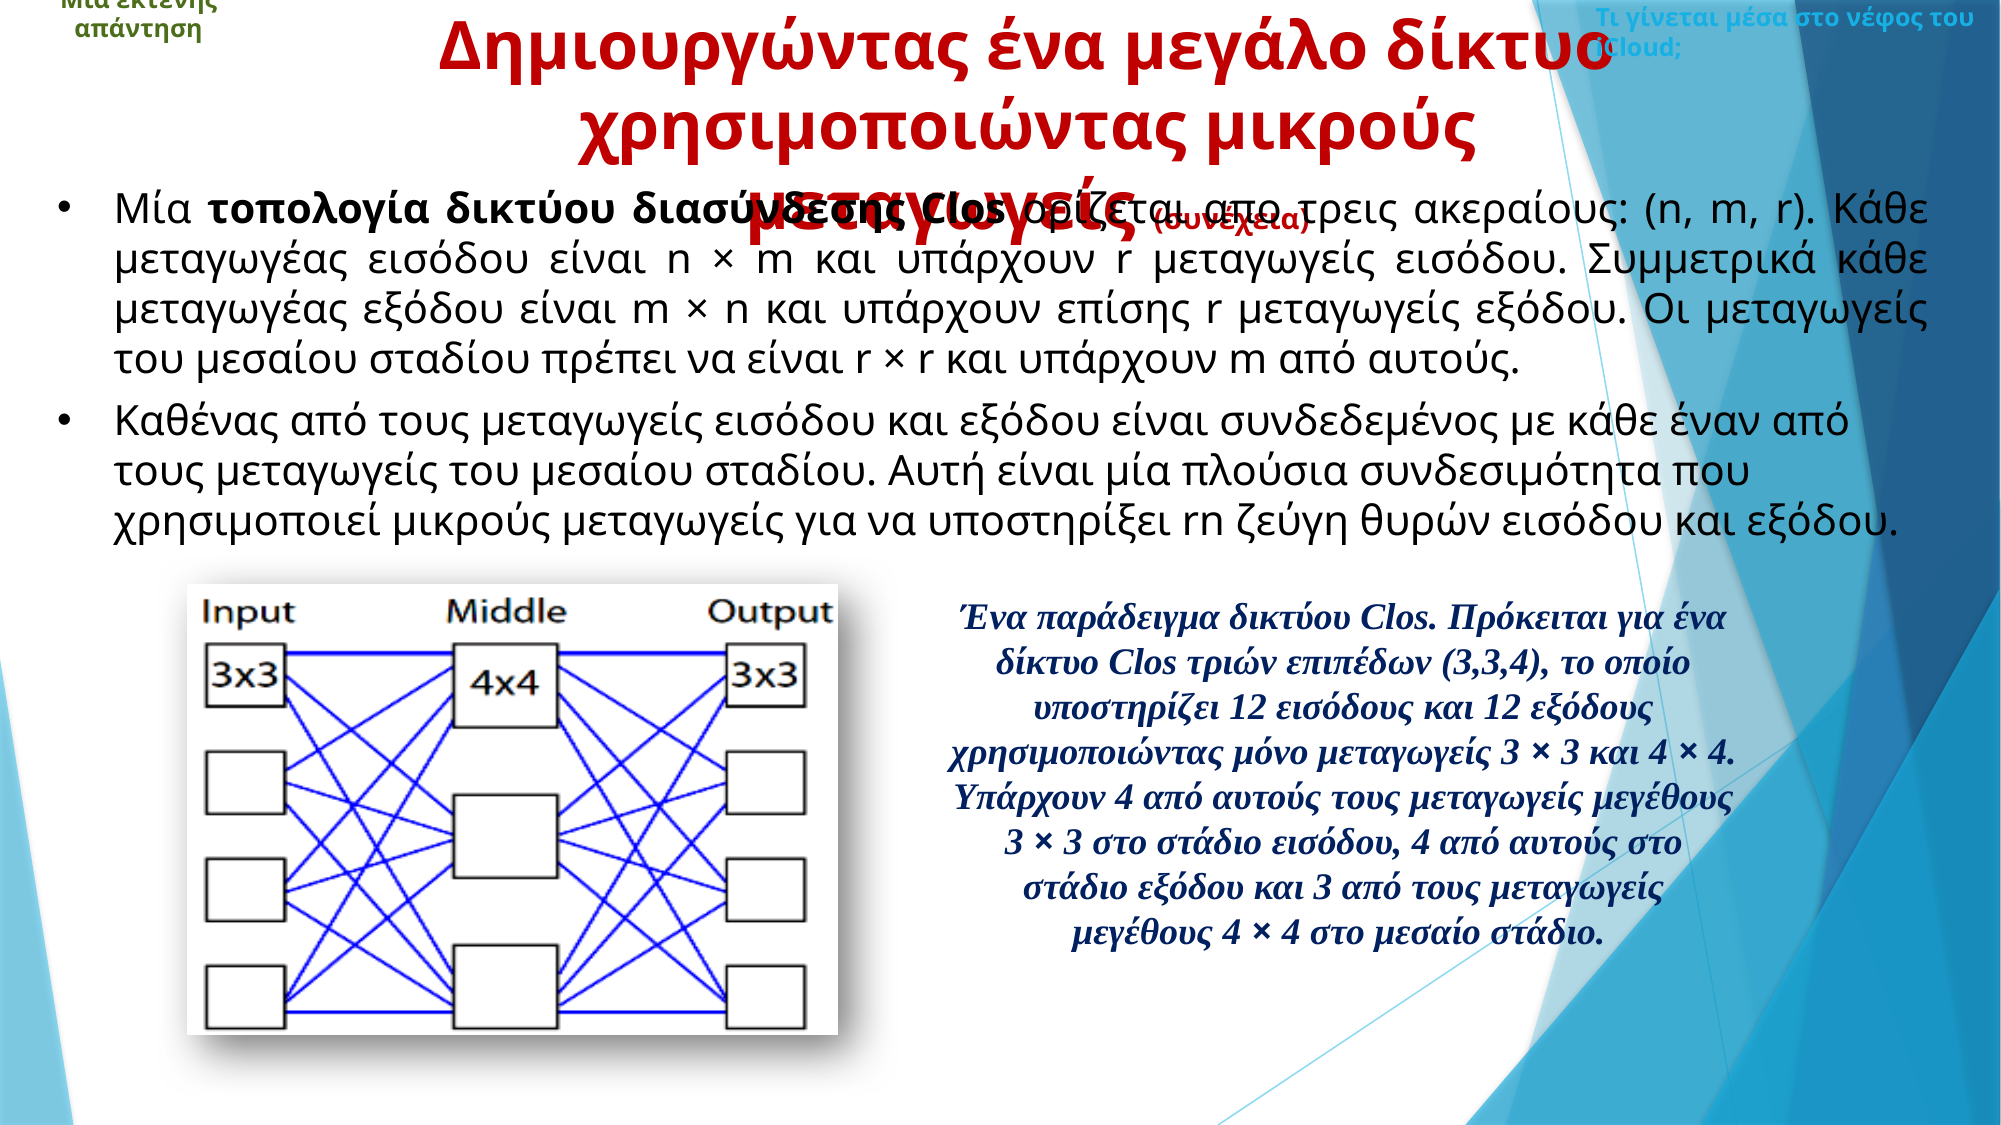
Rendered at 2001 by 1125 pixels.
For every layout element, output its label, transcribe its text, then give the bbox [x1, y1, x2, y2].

picture [186, 584, 839, 1036]
text_box Μια εκτενής απάντηση [0, 0, 294, 32]
text_box Δημιουργώντας ένα μεγάλο δίκτυο χρησιμοποιώντας μικρούς μεταγωγείς (συνέχεια) [371, 0, 1685, 174]
text_box Τι γίνεται μέσα στο νέφος του iCloud; [1580, 0, 2000, 69]
text_box Ένα παράδειγμα δικτύου Clos. Πρόκειται για ένα δίκτυο Clos τριών επιπέδων (3,3,4), το οποίο υποστηρίζει 12 εισόδους και 12 εξόδους χρησιμοποιώντας μόνο μεταγωγείς 3 × 3 και 4 × 4. Υπάρχουν 4 από αυτούς τους μεταγωγείς μεγέθους 3 × 3 στο στάδιο εισόδου, 4 από αυτούς στο στάδιο εξόδου και 3 από τους μεταγωγείς μεγέθους 4 × 4 στο μεσαίο στάδιο. [933, 584, 1755, 960]
text_box Μία τοπολογία δικτύου διασύνδεσης Clos ορίζεται απο τρεις ακεραίους: (n, m, r). Κάθε μεταγωγέας εισόδου είναι n × m και υπάρχουν r μεταγωγείς εισόδου. Συμμετρικά κάθε μεταγωγέας εξόδου είναι m × n και υπάρχουν επίσης r μεταγωγείς εξόδου. Οι μεταγωγείς του μεσαίου σταδίου πρέπει να είναι r × r και υπάρχουν m από αυτούς. Καθένας από τους μεταγωγείς εισόδου και εξόδου είναι συνδεδεμένος με κάθε έναν από τους μεταγωγείς του μεσαίου σταδίου. Αυτή είναι μία πλούσια συνδεσιμότητα που χρησιμοποιεί μικρούς μεταγωγείς για να υποστηρίξει rn ζεύγη θυρών εισόδου και εξόδου. [42, 174, 1944, 552]
